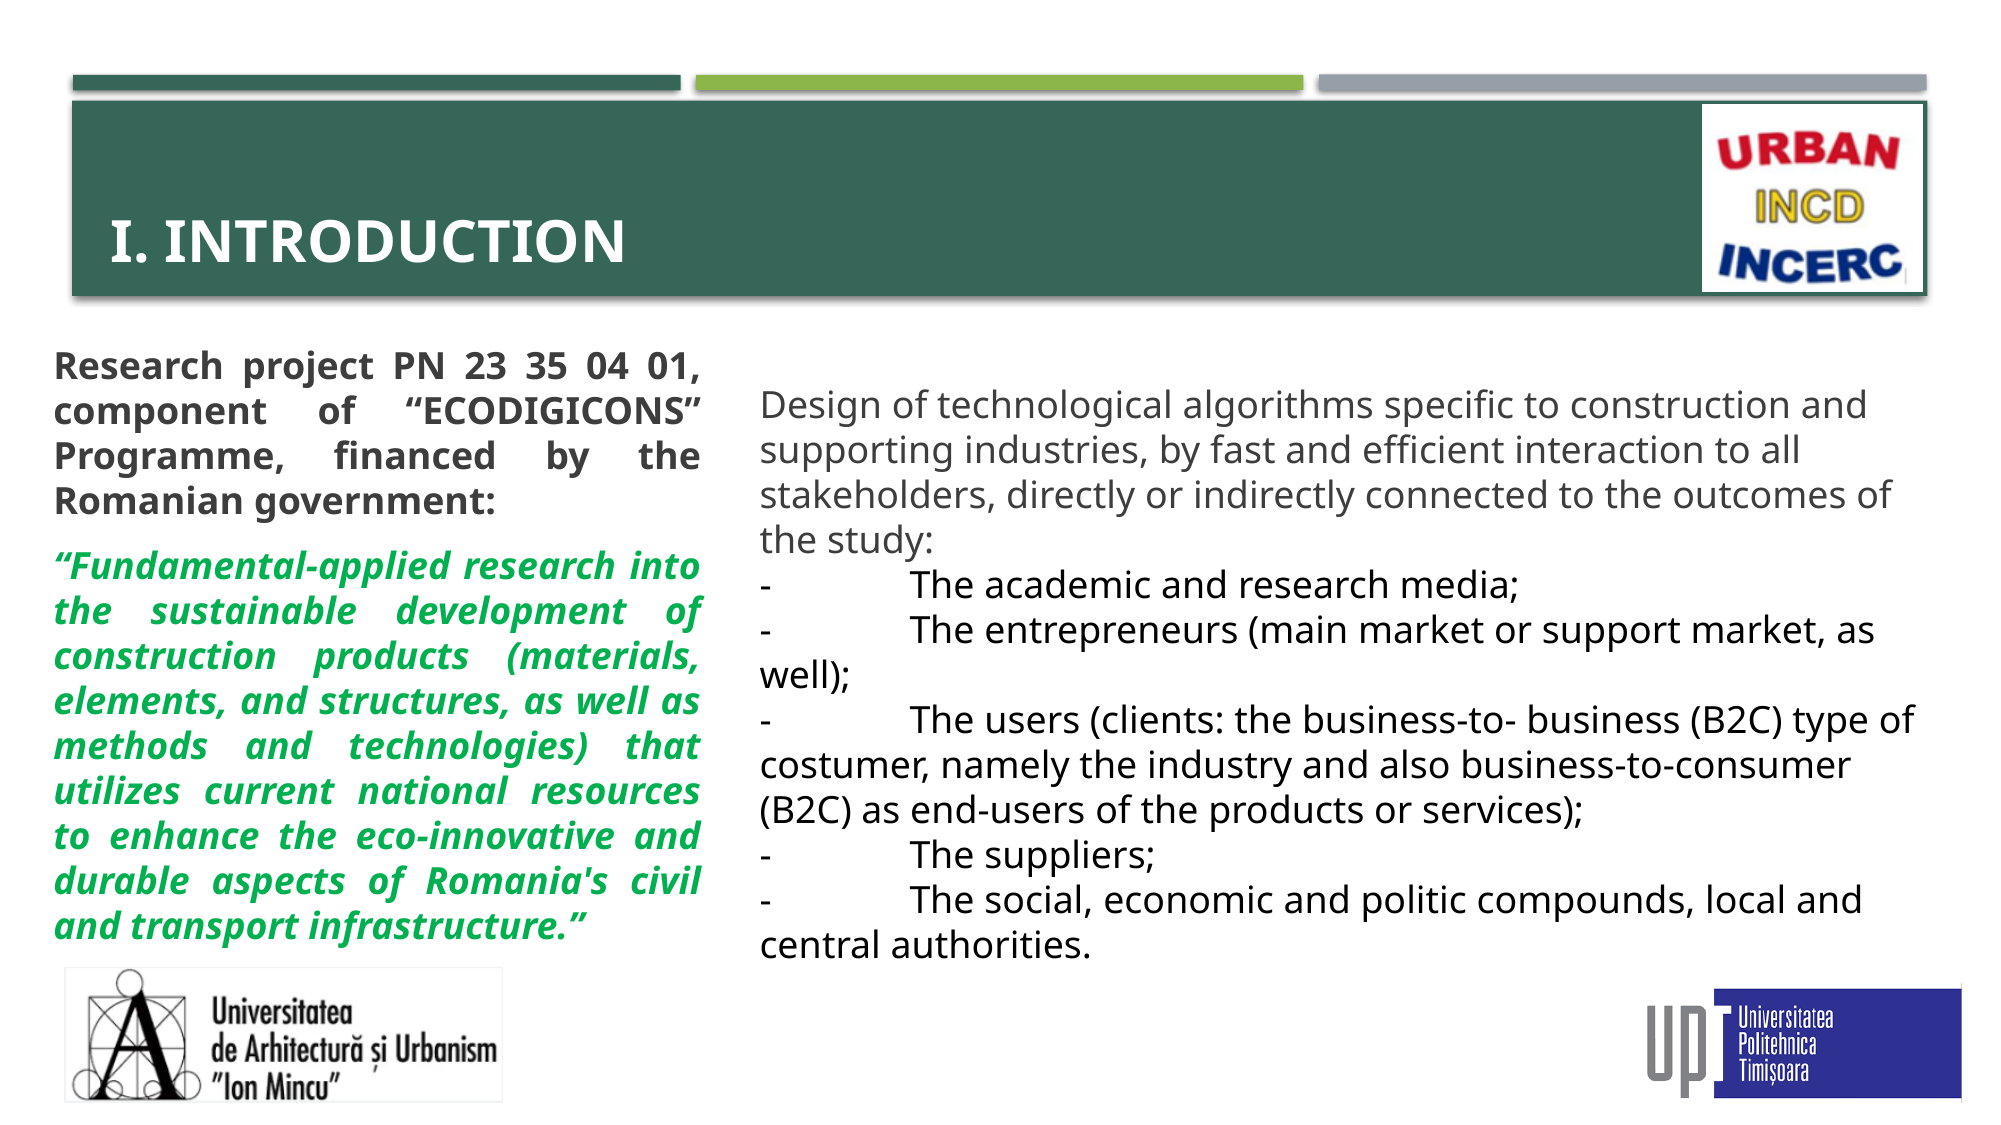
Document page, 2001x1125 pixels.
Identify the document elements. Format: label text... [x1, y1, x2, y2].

picture [1702, 104, 1923, 293]
title I. INTRODUCTION [95, 115, 1696, 282]
list Research project PN 23 35 04 01, component of “ECODIGICONS” Programme, financed by the Romanian government: “Fundamental-applied research into the sustainable development of construction products (materials, elements, and structures, as well as methods and technologies) that utilizes current national resources to enhance the eco-innovative and durable aspects of Romania's civil and transport infrastructure.” [38, 323, 717, 965]
text_box Design of technological algorithms specific to construction and supporting industries, by fast and efficient interaction to all stakeholders, directly or indirectly connected to the outcomes of the study: - The academic and research media; - The entrepreneurs (main market or support market, as well); - The users (clients: the business-to- business (B2C) type of costumer, namely the industry and also business-to-consumer (B2C) as end-users of the products or services); - The suppliers; - The social, economic and politic compounds, local and central authorities. [744, 373, 1962, 973]
picture [1601, 982, 1963, 1103]
picture [63, 967, 503, 1103]
